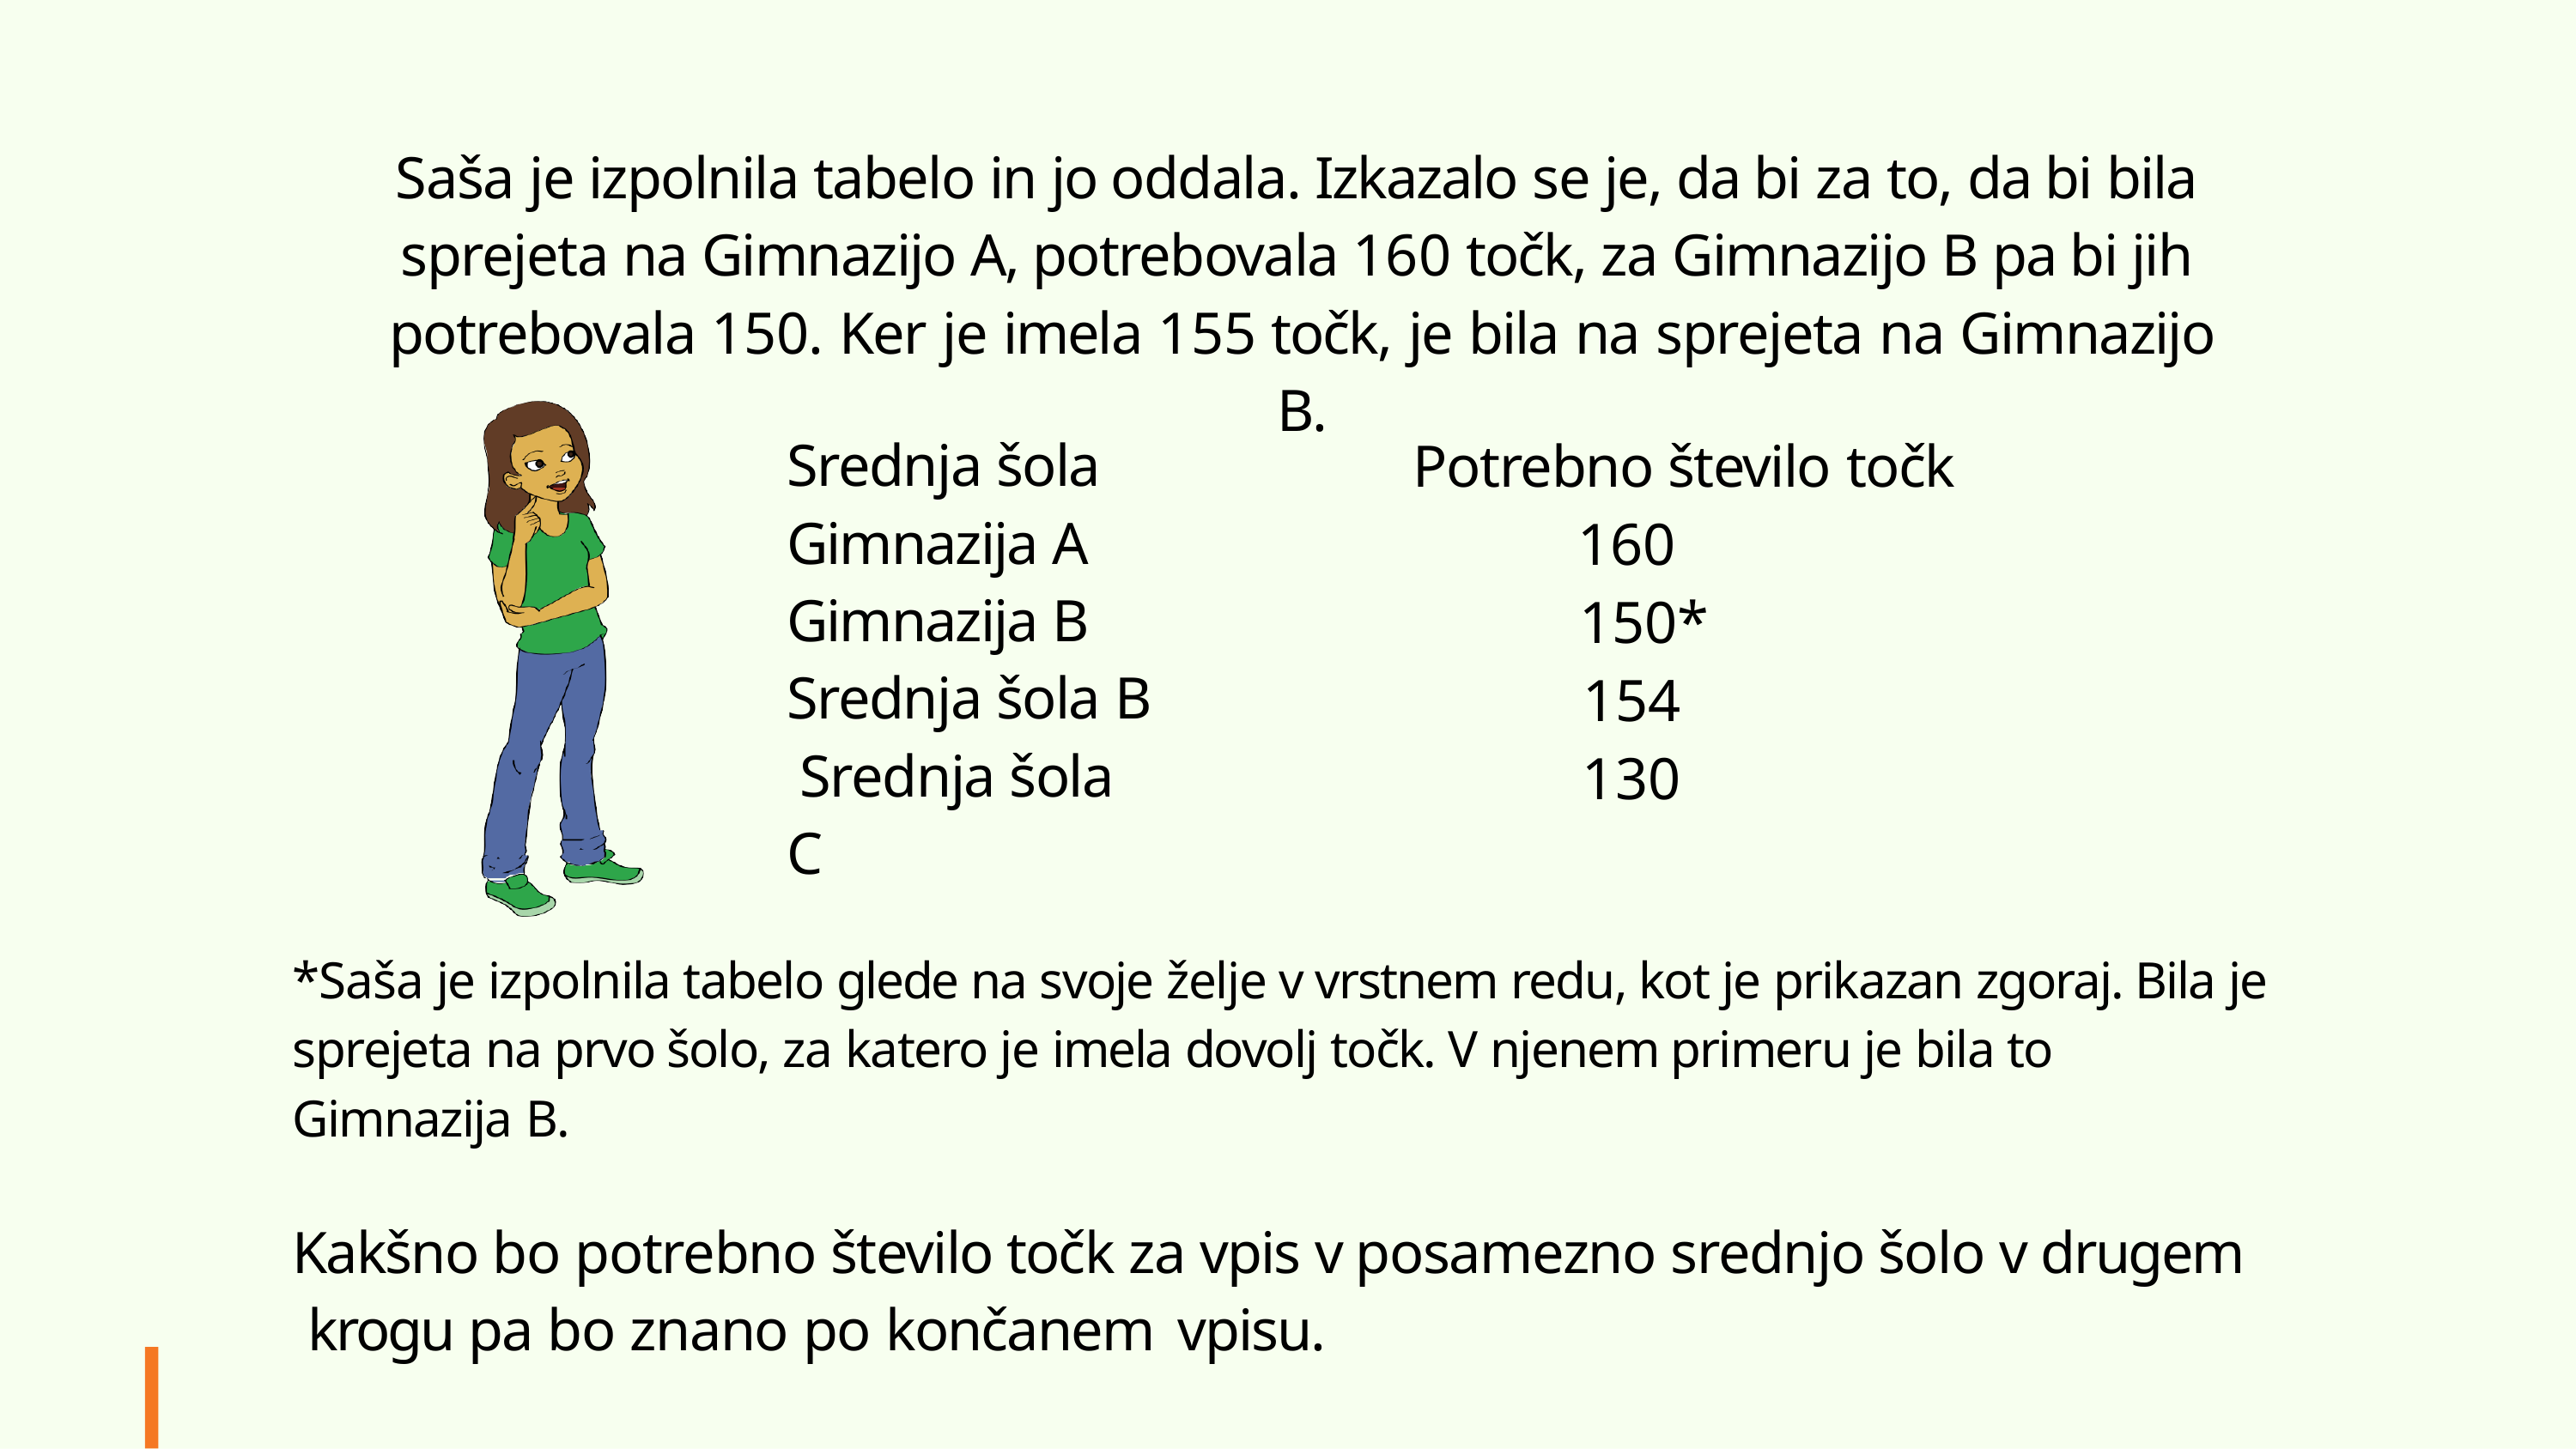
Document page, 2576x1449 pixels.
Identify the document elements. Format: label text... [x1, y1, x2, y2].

text_box [144, 1347, 159, 1449]
title Saša je izpolnila tabelo in jo oddala. Izkazalo se je, da bi za to, da bi bila sprejeta na Gimnazijo A, potrebovala 160 točk, za Gimnazijo B pa bi jih potrebovala 150. Ker je imela 155 točk, je bila na sprejeta na Gimnazijo B. [362, 130, 2242, 444]
text_box Srednja šola Gimnazija A Gimnazija B Srednja šola B Srednja šola C [784, 418, 1154, 886]
text_box Potrebno število točk 160 150* 154 130 [1411, 418, 1957, 811]
text_box [481, 401, 644, 917]
text_box *Saša je izpolnila tabelo glede na svoje želje v vrstnem redu, kot je prikazan zgoraj. Bila je sprejeta na prvo šolo, za katero je imela dovolj točk. V njenem primeru je bila to Gimnazija B. Kakšno bo potrebno število točk za vpis v posamezno srednjo šolo v drugem krogu pa bo znano po končanem vpisu. [290, 937, 2281, 1362]
